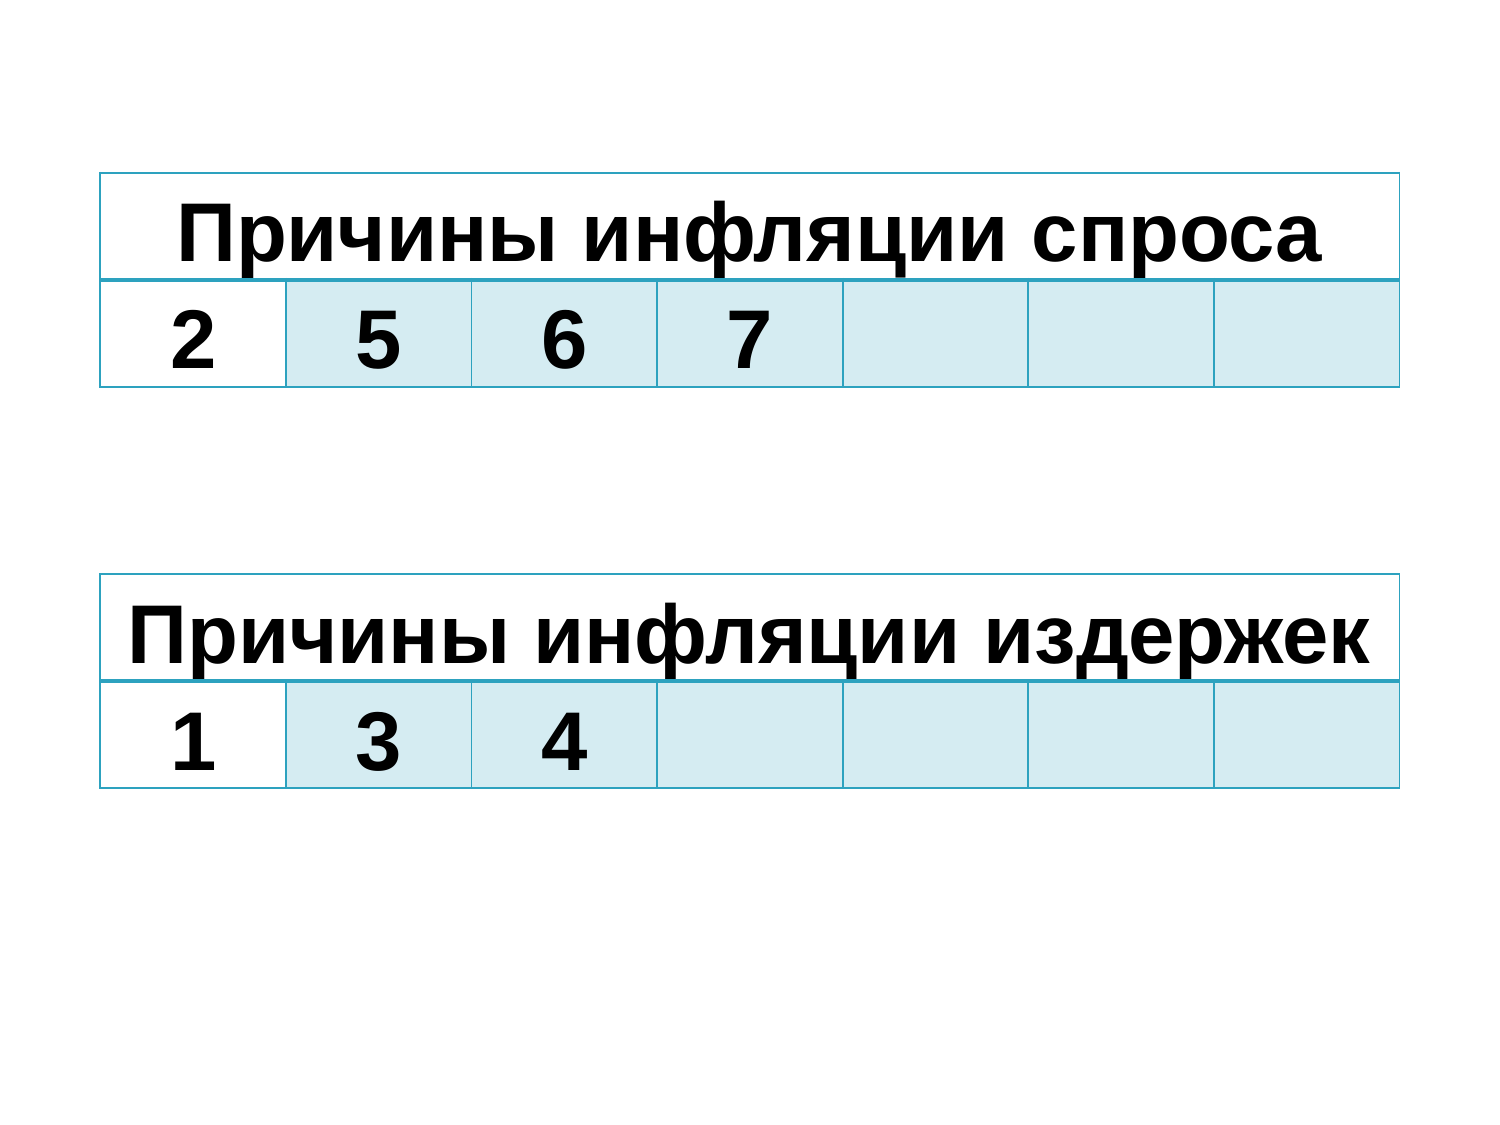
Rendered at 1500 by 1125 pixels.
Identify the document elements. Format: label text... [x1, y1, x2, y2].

table_cell 1 [101, 683, 285, 787]
table_cell [844, 683, 1027, 787]
table_cell [658, 683, 842, 787]
table_cell [1215, 683, 1399, 787]
table_cell [1215, 282, 1399, 386]
table_cell 4 [472, 683, 656, 787]
table_cell 3 [287, 683, 471, 787]
table_cell 6 [472, 282, 656, 386]
table_header Причины инфляции издержек [101, 575, 1399, 679]
table_cell 5 [287, 282, 471, 386]
table_cell [1029, 282, 1213, 386]
table_cell 7 [658, 282, 842, 386]
table_cell [1029, 683, 1213, 787]
table_cell 2 [101, 282, 285, 386]
table_cell [844, 282, 1027, 386]
table_header Причины инфляции спроса [101, 174, 1399, 278]
